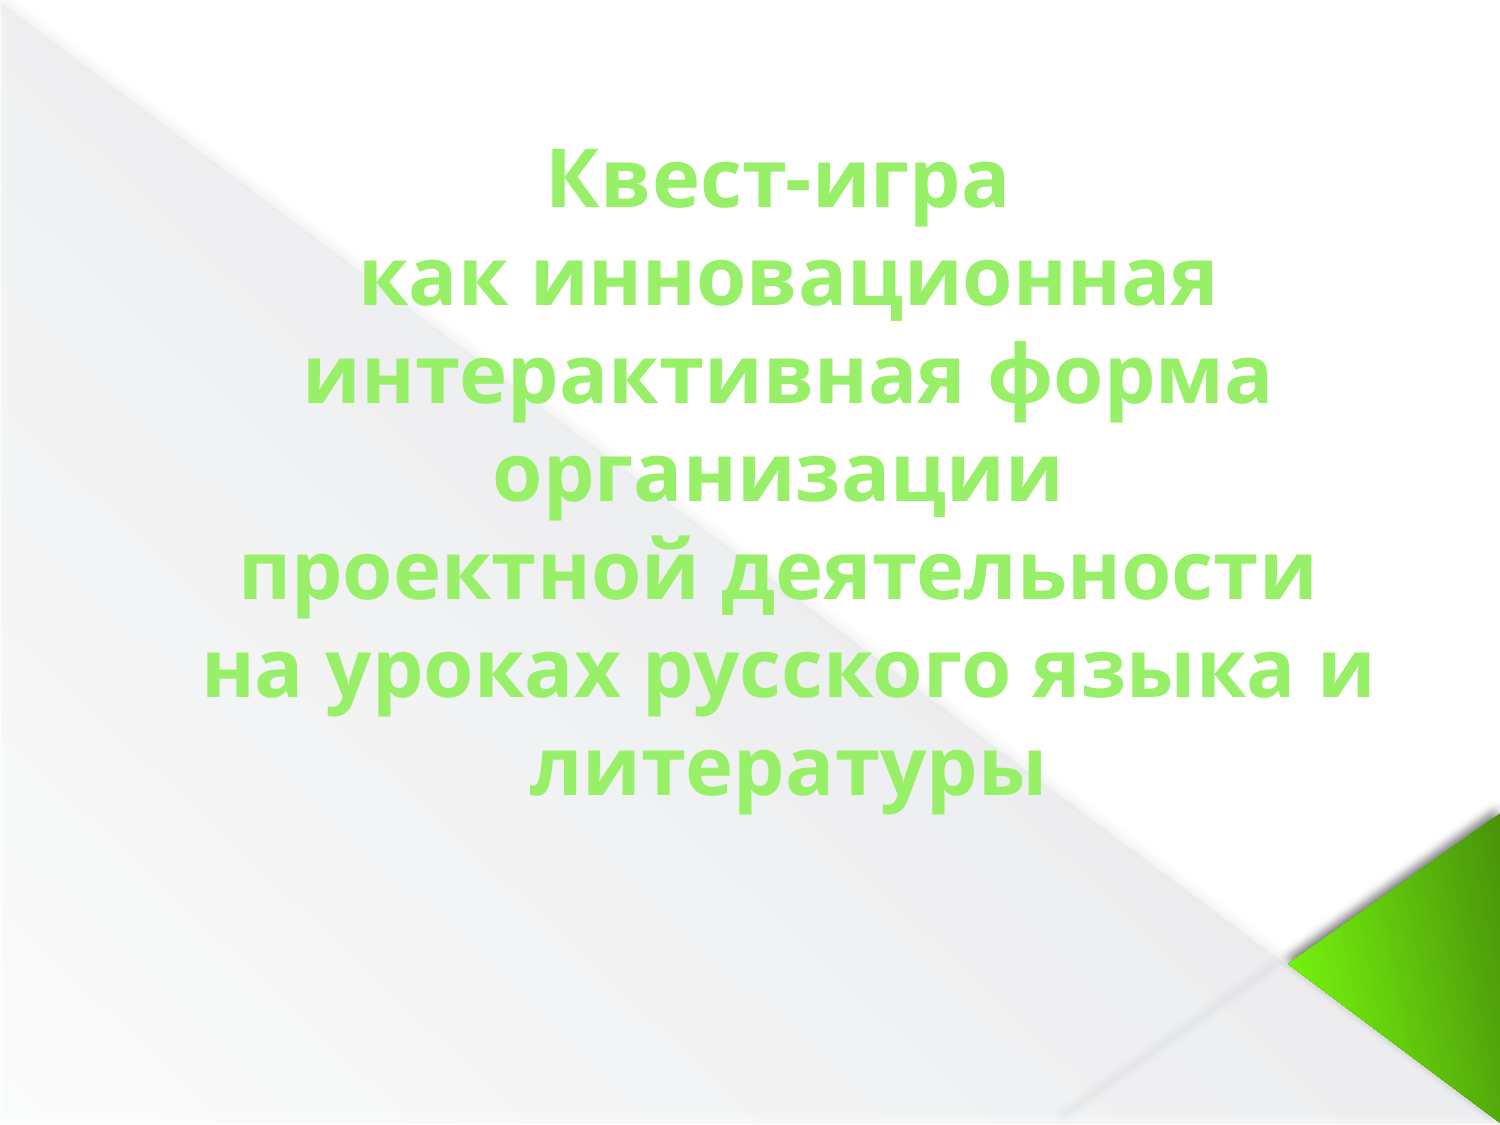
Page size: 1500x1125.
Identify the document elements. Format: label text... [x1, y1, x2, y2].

title Квест-игра как инновационная интерактивная форма организации проектной деятельности на уроках русского языка и литературы [29, 113, 1471, 917]
